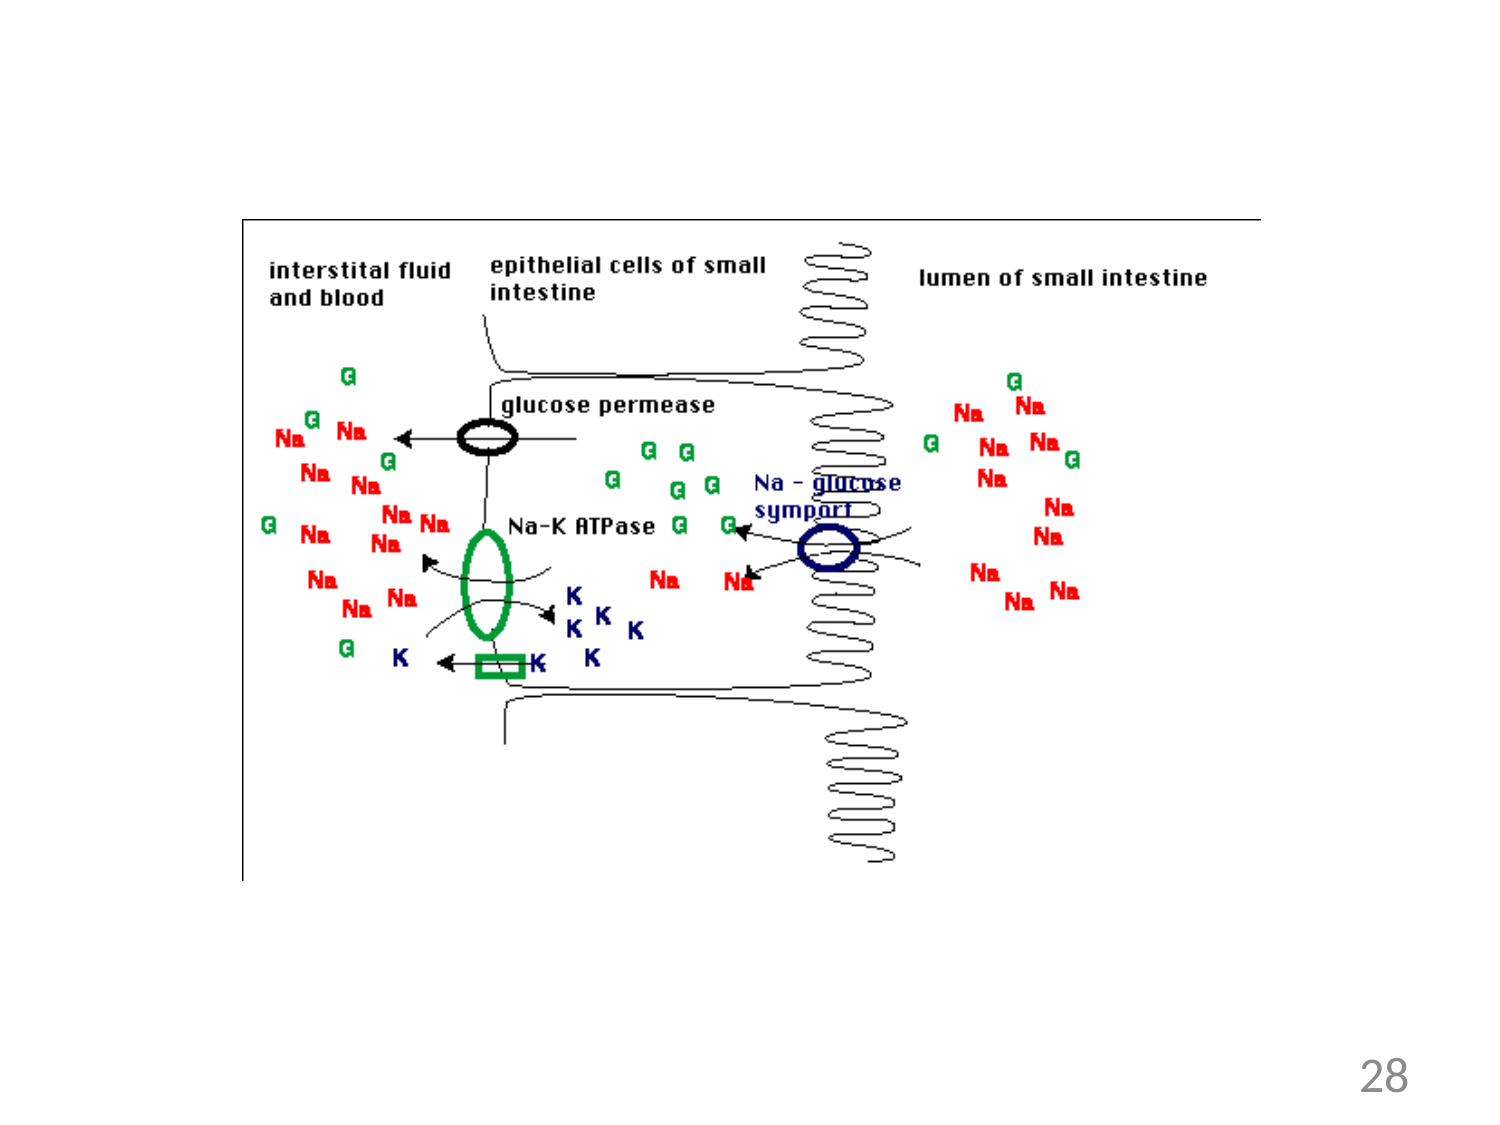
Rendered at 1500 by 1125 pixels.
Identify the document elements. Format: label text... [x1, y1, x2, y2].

slide_number 28 [1074, 1042, 1425, 1103]
picture [241, 219, 1261, 881]
